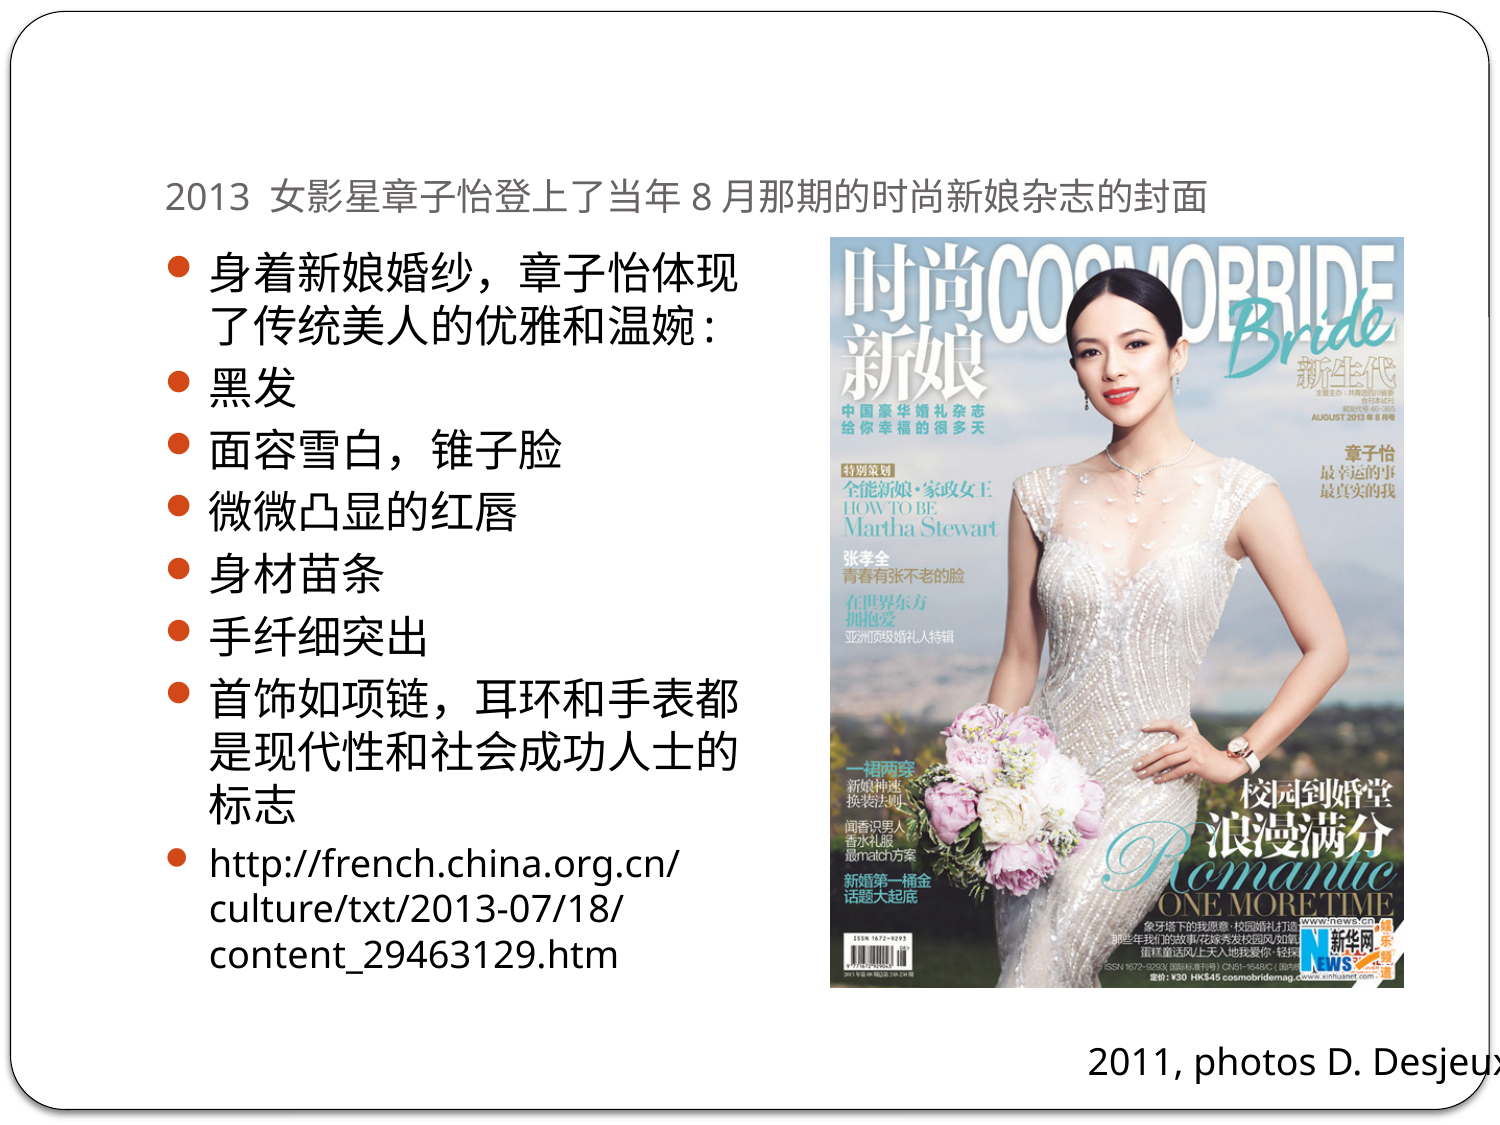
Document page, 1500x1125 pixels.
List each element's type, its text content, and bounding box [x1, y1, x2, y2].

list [829, 237, 1405, 988]
title 2013 女影星章子怡登上了当年8月那期的时尚新娘杂志的封面 [150, 45, 1425, 233]
text_box 2011, photos D. Desjeux [1072, 1030, 1500, 1091]
list 身着新娘婚纱，章子怡体现了传统美人的优雅和温婉: 黑发 面容雪白，锥子脸 微微凸显的红唇 身材苗条 手纤细突出 首饰如项链，耳环和手表都是现代性和社会成功人士的标志 http://french.china.org.cn/culture/txt/2013-07/18/content_29463129.htm [150, 237, 765, 988]
